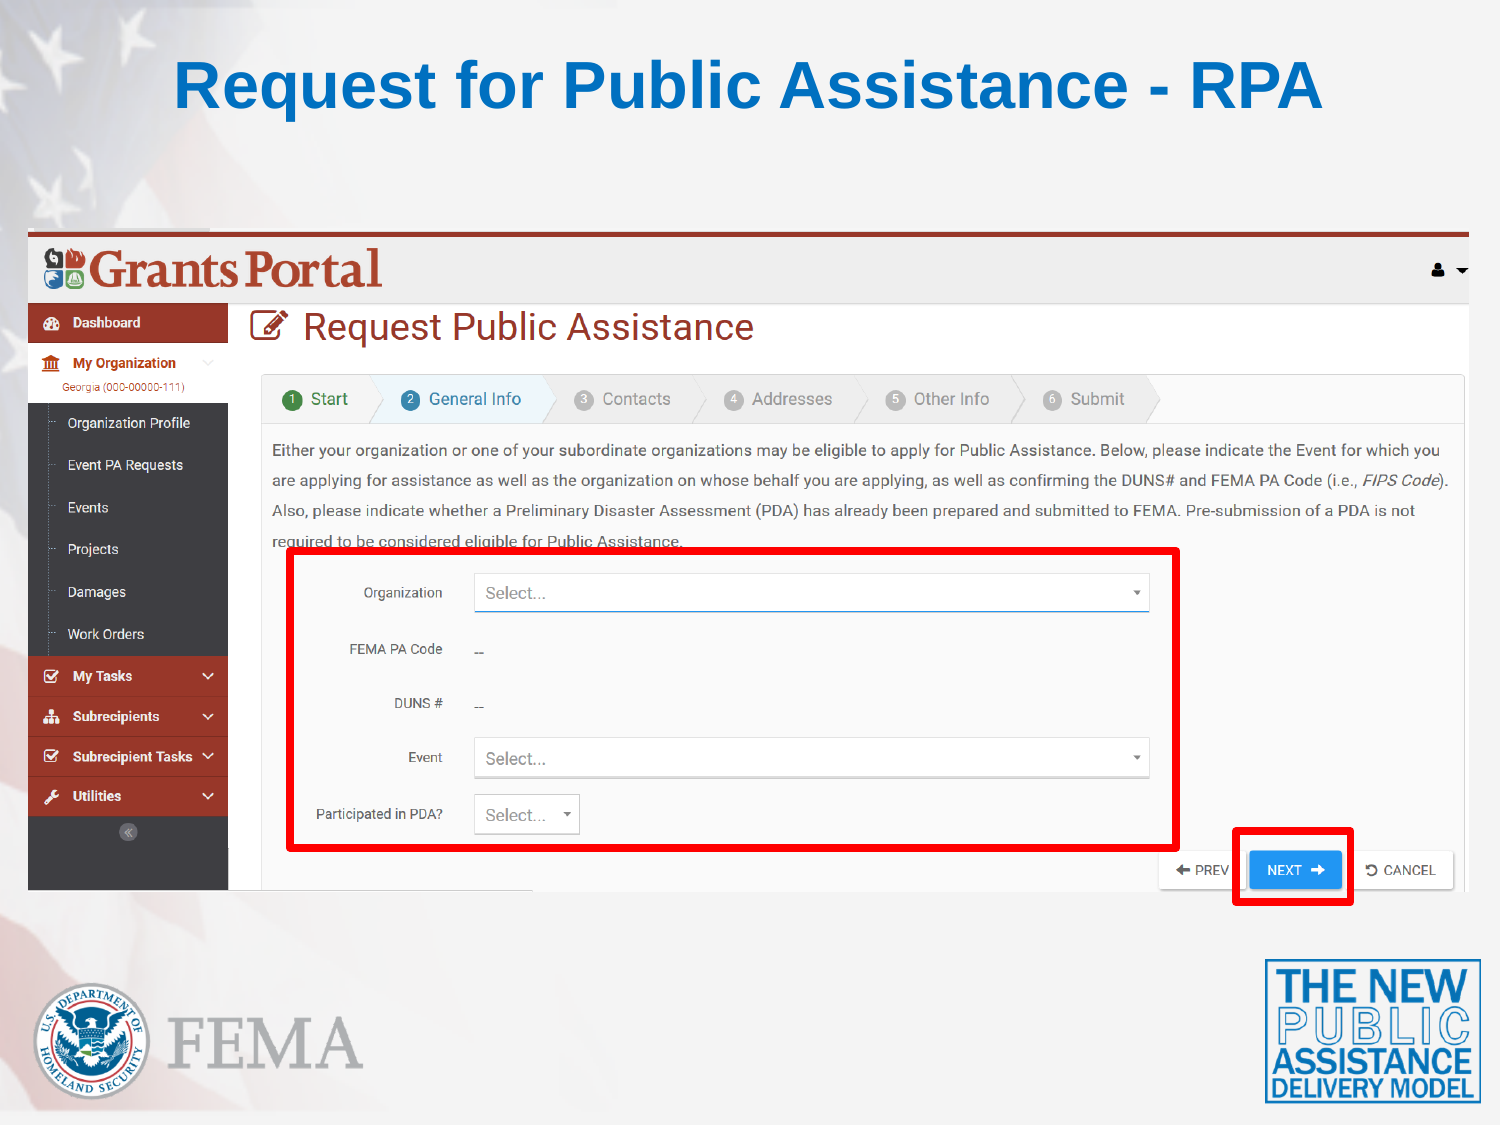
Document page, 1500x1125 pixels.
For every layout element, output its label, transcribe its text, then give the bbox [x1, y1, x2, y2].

picture [0, 0, 1500, 1125]
title Request for Public Assistance - RPA [75, 34, 1425, 223]
